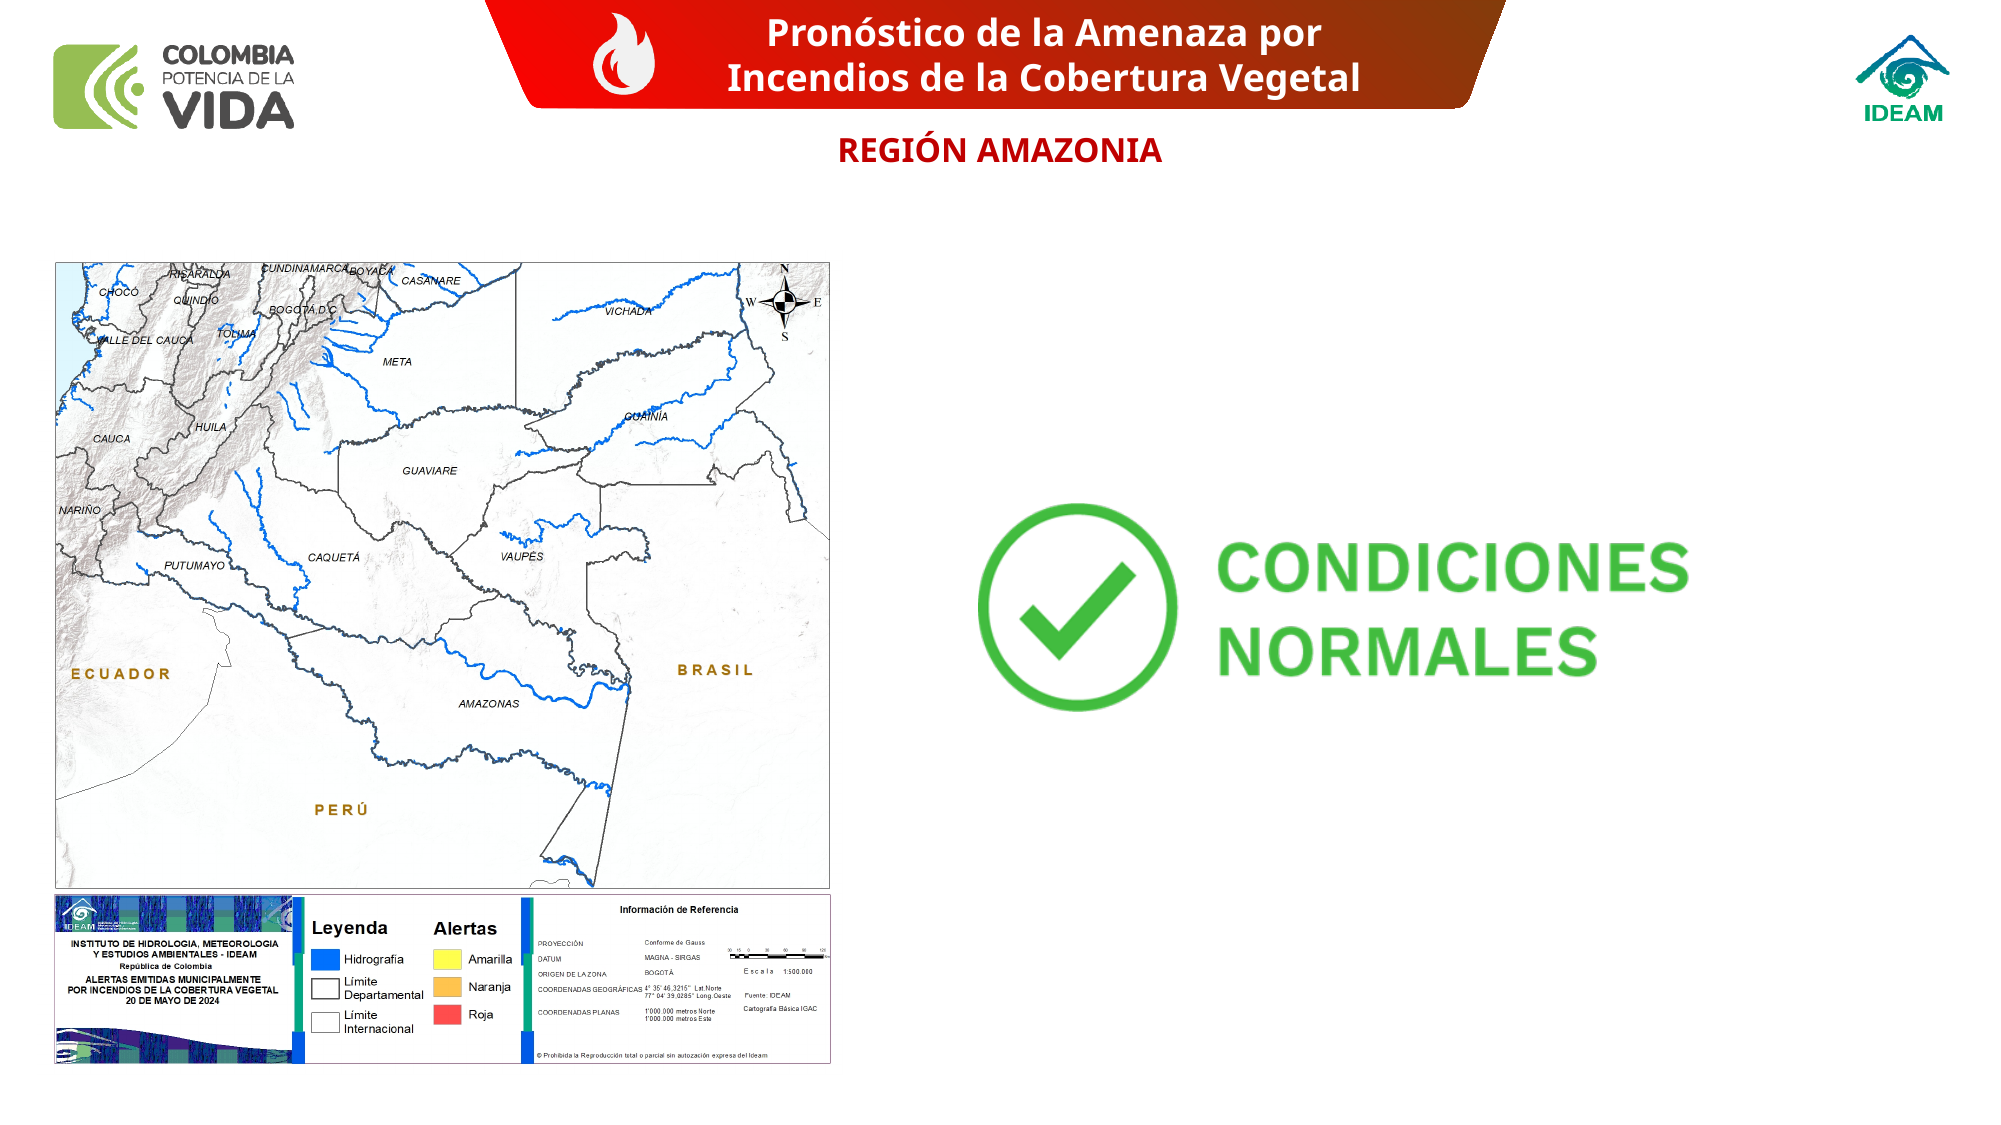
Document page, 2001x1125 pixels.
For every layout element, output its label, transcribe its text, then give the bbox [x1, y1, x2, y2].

list REGIÓN AMAZONIA [613, 126, 1387, 188]
picture [593, 12, 655, 95]
picture [0, 0, 2000, 1125]
